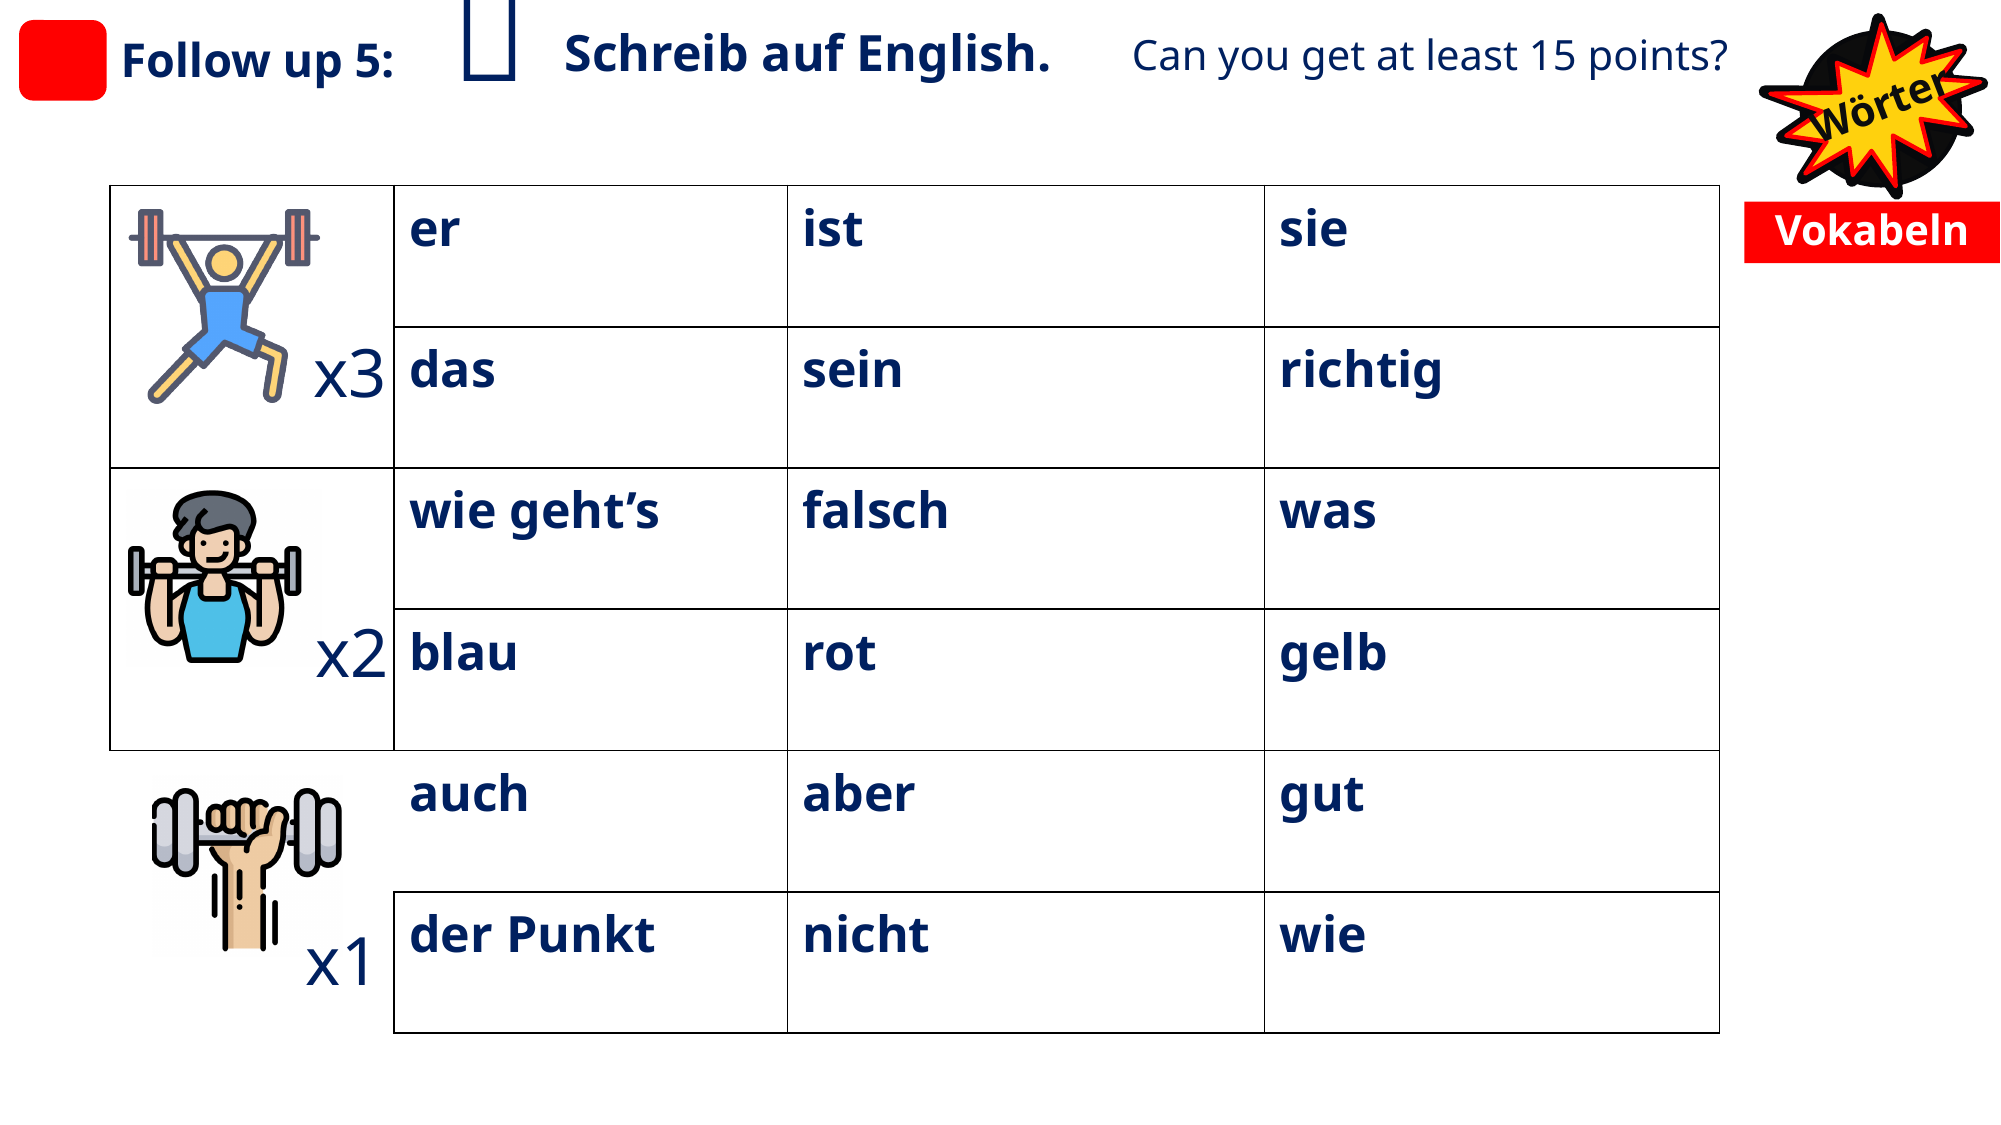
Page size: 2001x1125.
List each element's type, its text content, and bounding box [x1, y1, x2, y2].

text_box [1779, 26, 1984, 193]
text_box Can you get at least 15 points? [1117, 21, 1744, 86]
table_cell auch [394, 751, 787, 891]
table_cell gelb [1265, 610, 1719, 750]
title Follow up 5: [105, 14, 437, 110]
picture [126, 488, 322, 667]
table_cell gut [1265, 751, 1719, 891]
table_cell [110, 751, 394, 1033]
table_cell rot [788, 610, 1264, 750]
table_cell sein [788, 328, 1264, 467]
text_box x2 [300, 603, 404, 698]
text_box x3 [298, 323, 402, 418]
picture [151, 775, 343, 957]
table_cell aber [788, 751, 1264, 891]
table_header er [395, 186, 787, 326]
table_cell wie geht’s [395, 469, 787, 608]
text_box Schreib auf English. [615, 13, 1067, 89]
table_cell blau [395, 610, 787, 750]
text_box  [437, 0, 615, 115]
table_header [111, 186, 393, 467]
table_cell was [1265, 469, 1719, 608]
table_cell der Punkt [395, 893, 787, 1032]
picture [126, 209, 322, 405]
table_cell [111, 469, 393, 750]
table_cell das [395, 328, 787, 467]
table_cell nicht [788, 893, 1264, 1032]
table_header sie [1265, 186, 1719, 326]
text_box [20, 21, 105, 100]
text_box x1 [291, 911, 395, 1007]
table_cell richtig [1265, 328, 1719, 467]
table_header ist [788, 186, 1264, 326]
text_box Vokabeln [1744, 201, 2000, 264]
table_cell falsch [788, 469, 1264, 608]
table_cell wie [1265, 893, 1719, 1032]
